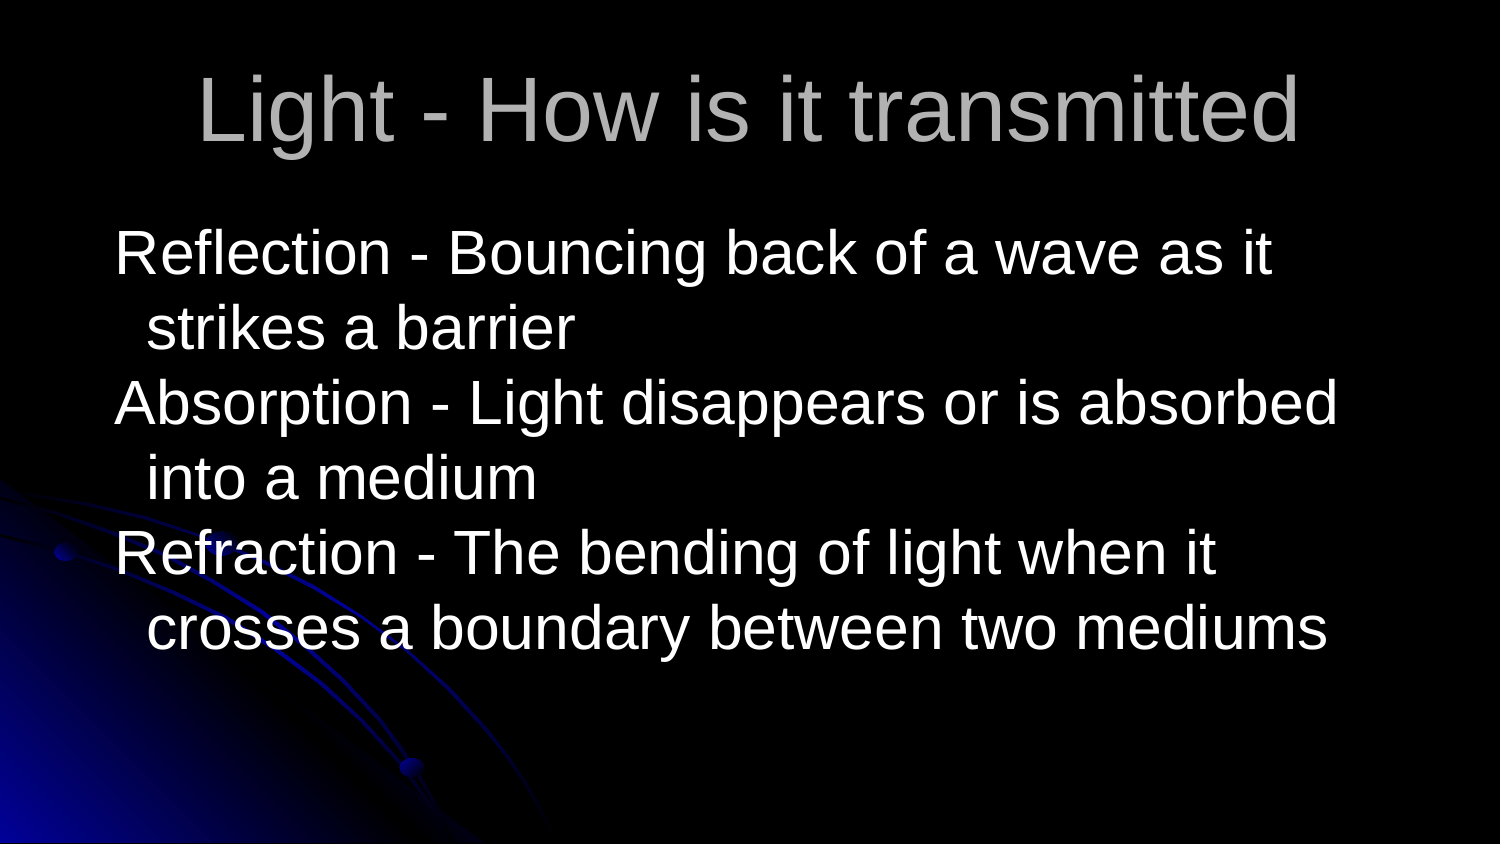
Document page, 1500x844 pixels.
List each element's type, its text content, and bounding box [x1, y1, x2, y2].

title Light - How is it transmitted [75, 34, 1425, 175]
list Reflection - Bouncing back of a wave as it strikes a barrier Absorption - Light disappears or is absorbed into a medium Refraction - The bending of light when it crosses a boundary between two mediums [75, 196, 1425, 829]
